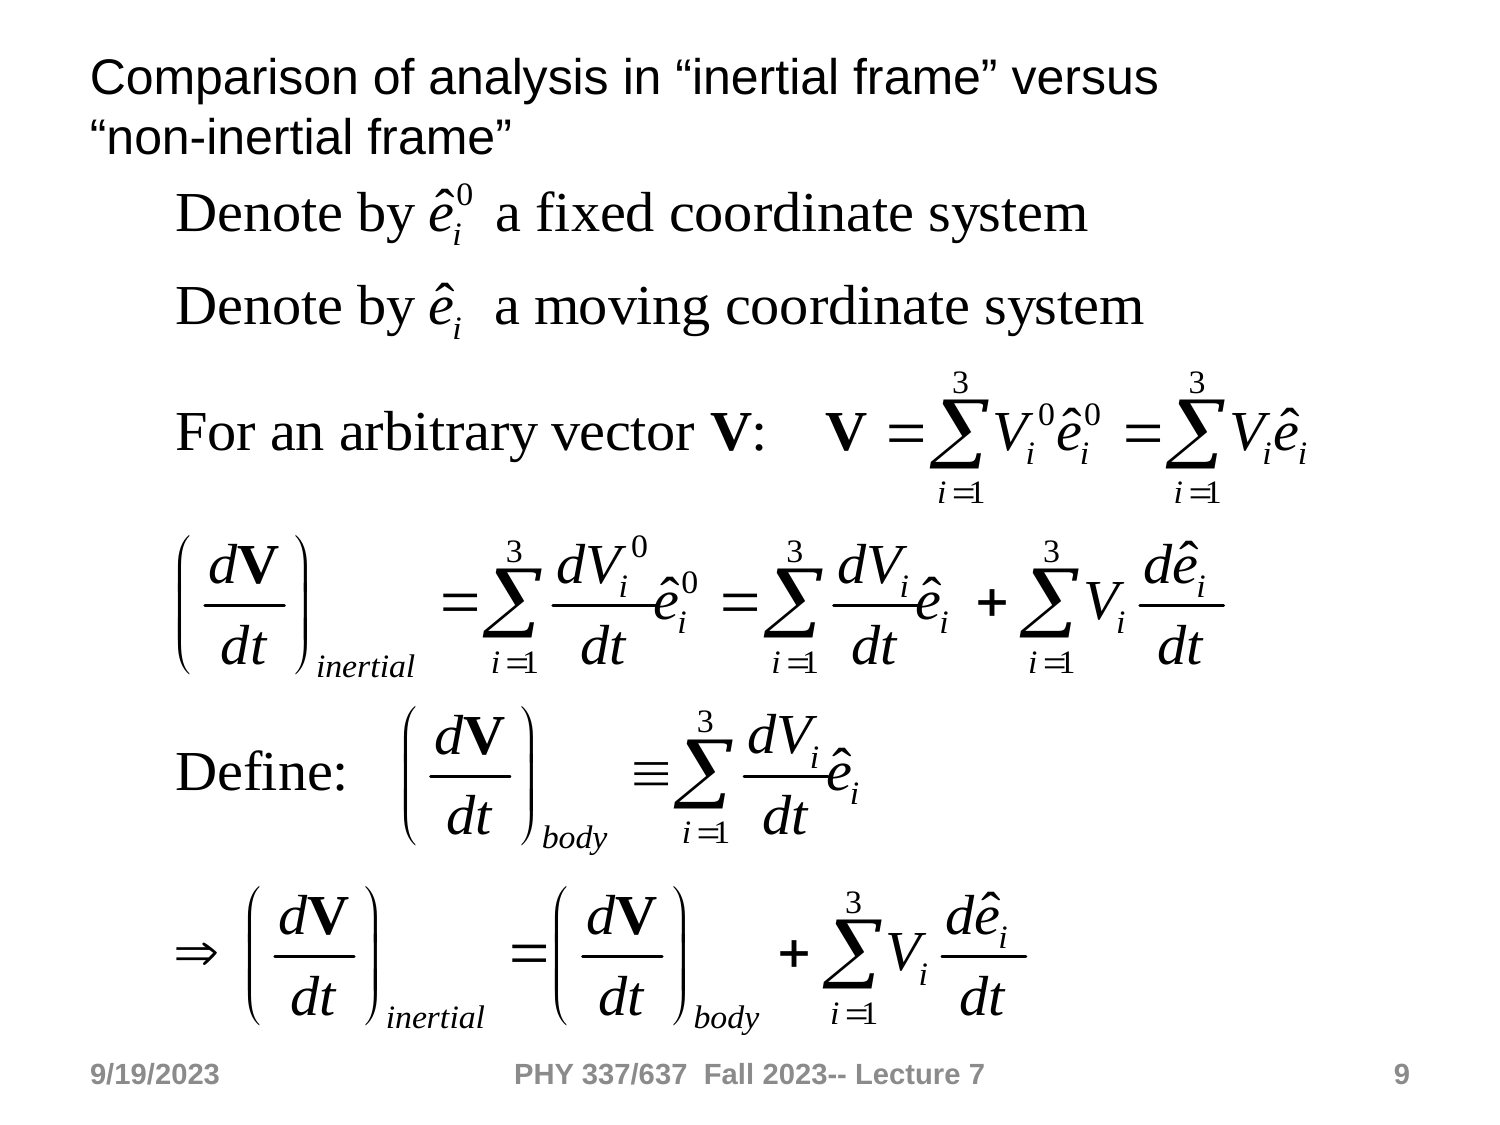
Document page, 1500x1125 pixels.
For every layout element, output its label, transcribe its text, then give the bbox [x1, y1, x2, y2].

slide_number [75, 1042, 425, 1103]
slide_number 9 [1074, 1042, 1425, 1103]
text_box Comparison of analysis in “inertial frame” versus “non-inertial frame” [74, 37, 1236, 173]
footer PHY 337/637 Fall 2023-- Lecture 7 [450, 1052, 1050, 1103]
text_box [169, 173, 1331, 1043]
